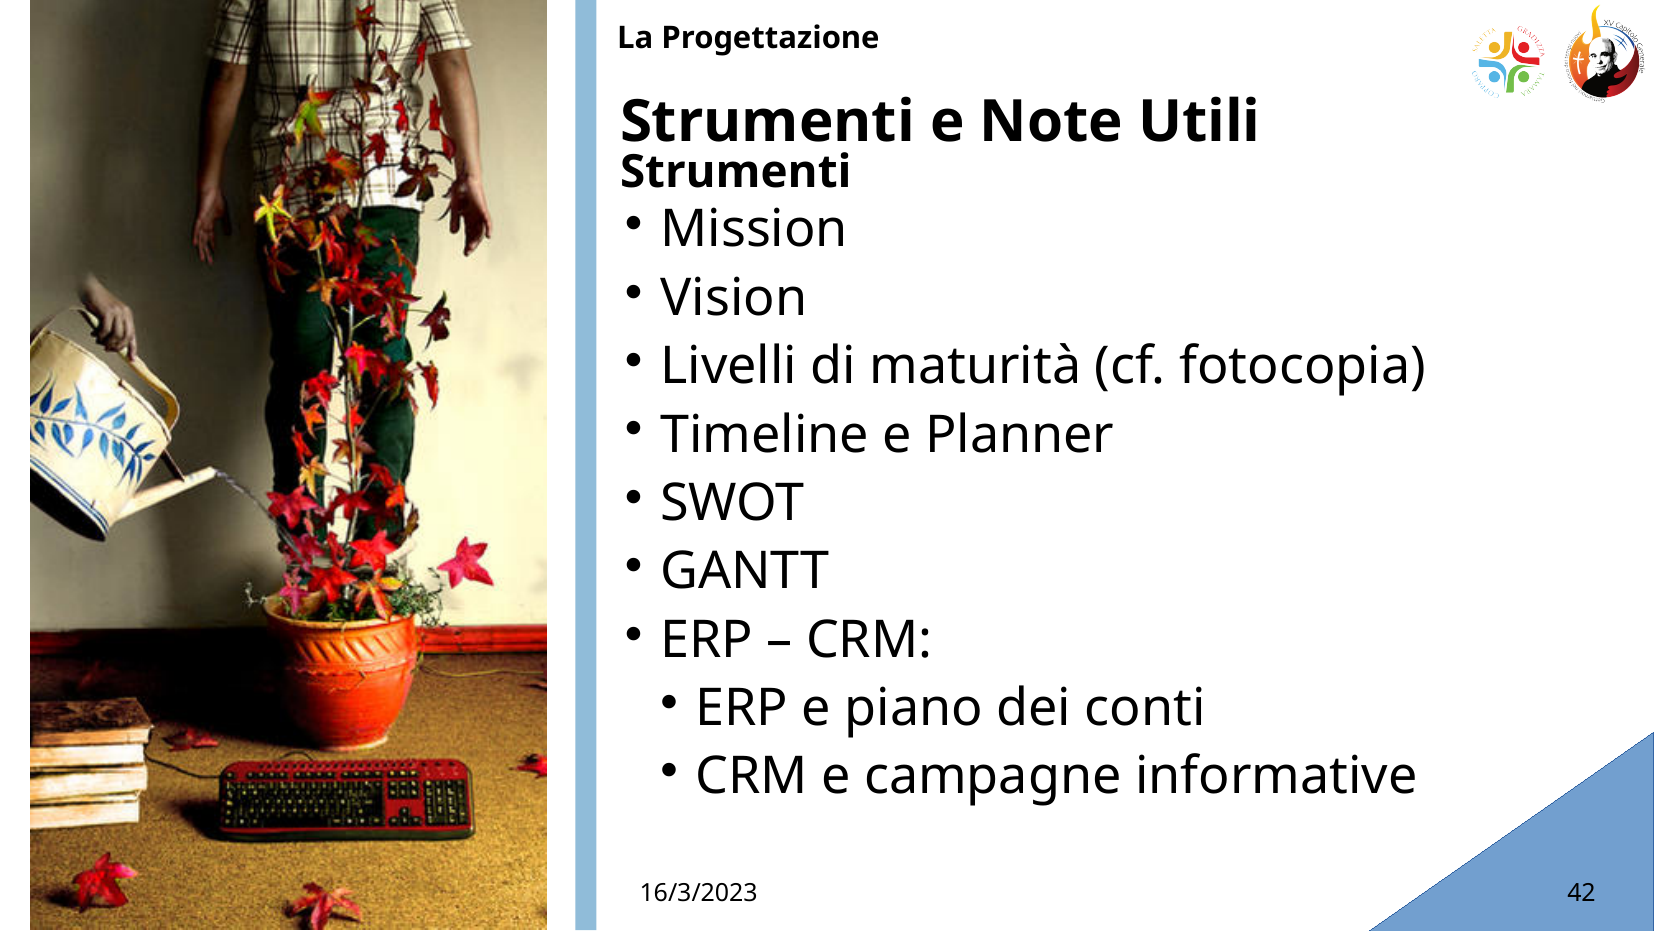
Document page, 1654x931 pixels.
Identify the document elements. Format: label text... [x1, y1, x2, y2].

subtitle Mission Vision Livelli di maturità (cf. fotocopia) Timeline e Planner SWOT GANTT ERP – CRM: ERP e piano dei conti CRM e campagne informative [624, 194, 1602, 891]
text_box Strumenti [620, 154, 1616, 189]
text_box La Progettazione [602, 9, 1335, 63]
picture [1563, 4, 1646, 103]
picture [30, 0, 547, 931]
picture [1472, 26, 1545, 82]
text_box Strumenti e Note Utili [620, 82, 1616, 154]
